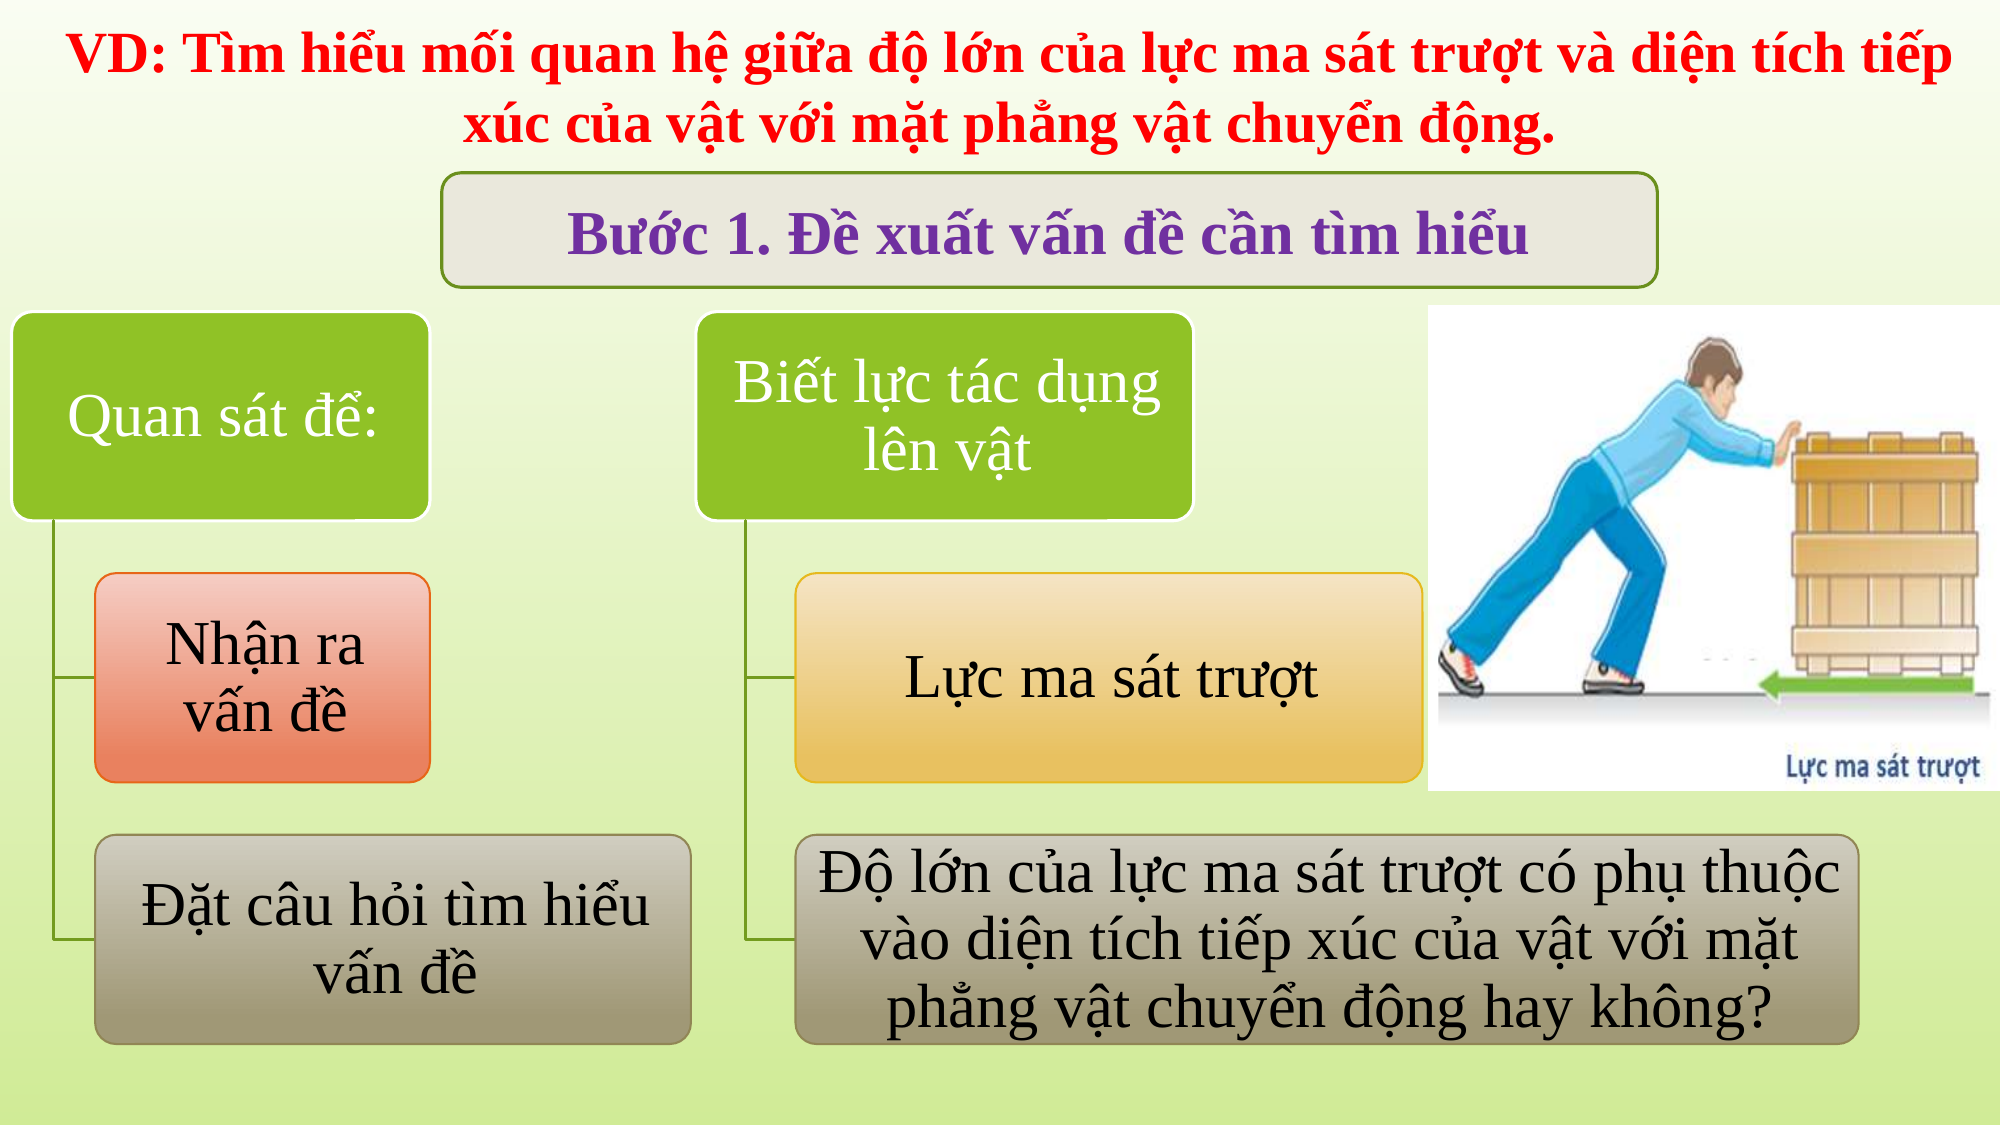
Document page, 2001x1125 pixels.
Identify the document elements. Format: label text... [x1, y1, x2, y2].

text_box Bước 1. Đề xuất vấn đề cần tìm hiểu [440, 171, 1659, 289]
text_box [10, 304, 1860, 1051]
picture [1428, 304, 2000, 792]
title VD: Tìm hiểu mối quan hệ giữa độ lớn của lực ma sát trượt và diện tích tiếp xúc của vật với mặt phẳng vật chuyển động. [33, 6, 1988, 138]
